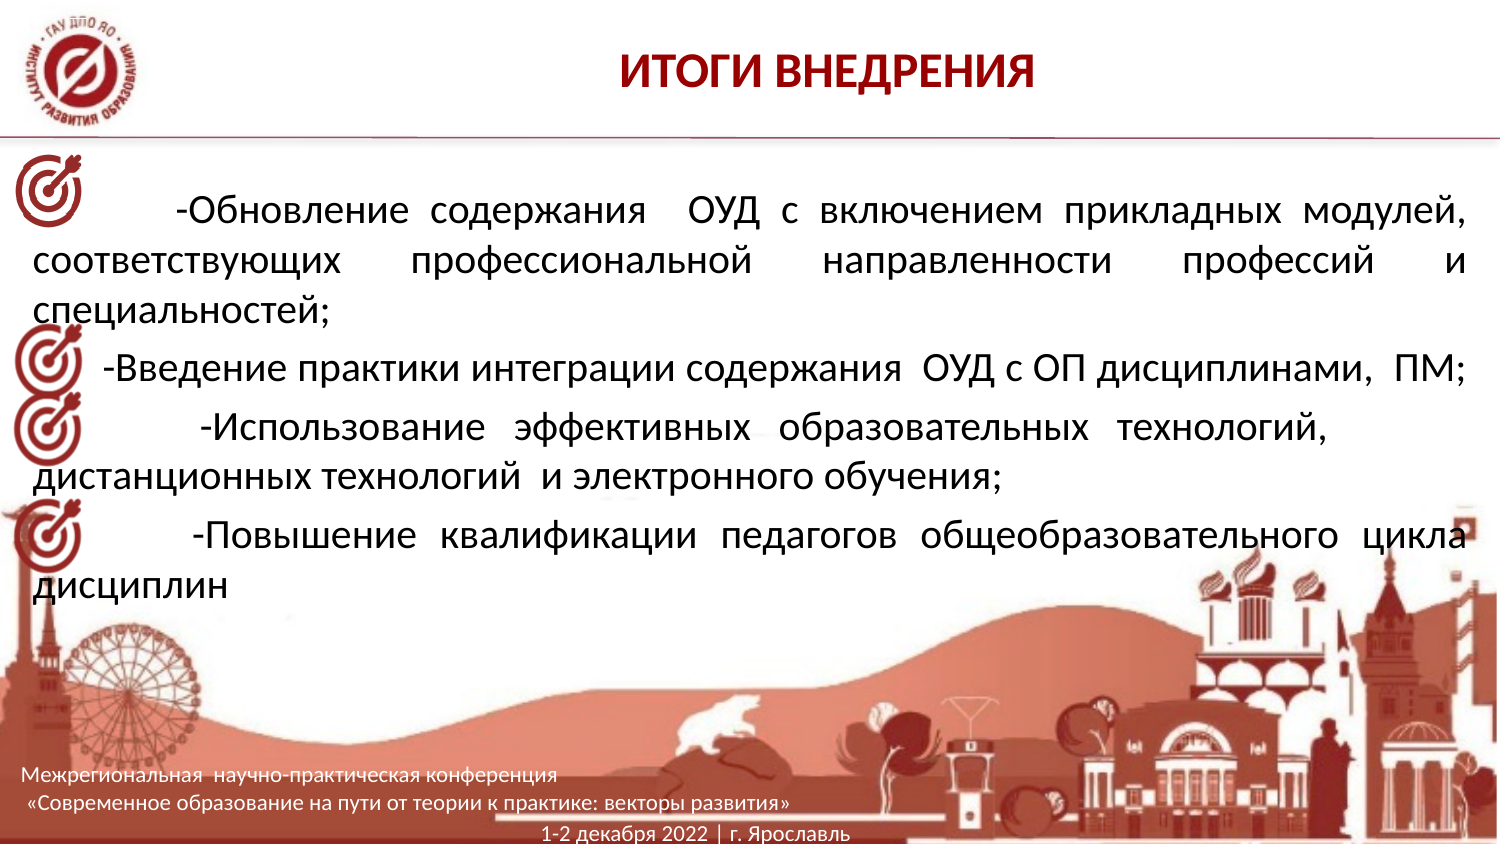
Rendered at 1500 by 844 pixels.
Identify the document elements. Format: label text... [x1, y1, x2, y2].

picture [0, 306, 1497, 844]
list -Обновление содержания ОУД с включением прикладных модулей, соответствующих профессиональной направленности профессий и специальностей; -Введение практики интеграции содержания ОУД с ОП дисциплинами, ПМ; -Использование эффективных образовательных технологий, дистанционных технологий и электронного обучения; -Повышение квалификации педагогов общеобразовательного цикла дисциплин [17, 173, 1483, 754]
picture [17, 3, 148, 136]
title ИТОГИ ВНЕДРЕНИЯ [170, 10, 1484, 126]
picture [0, 138, 96, 245]
picture [579, 832, 584, 840]
